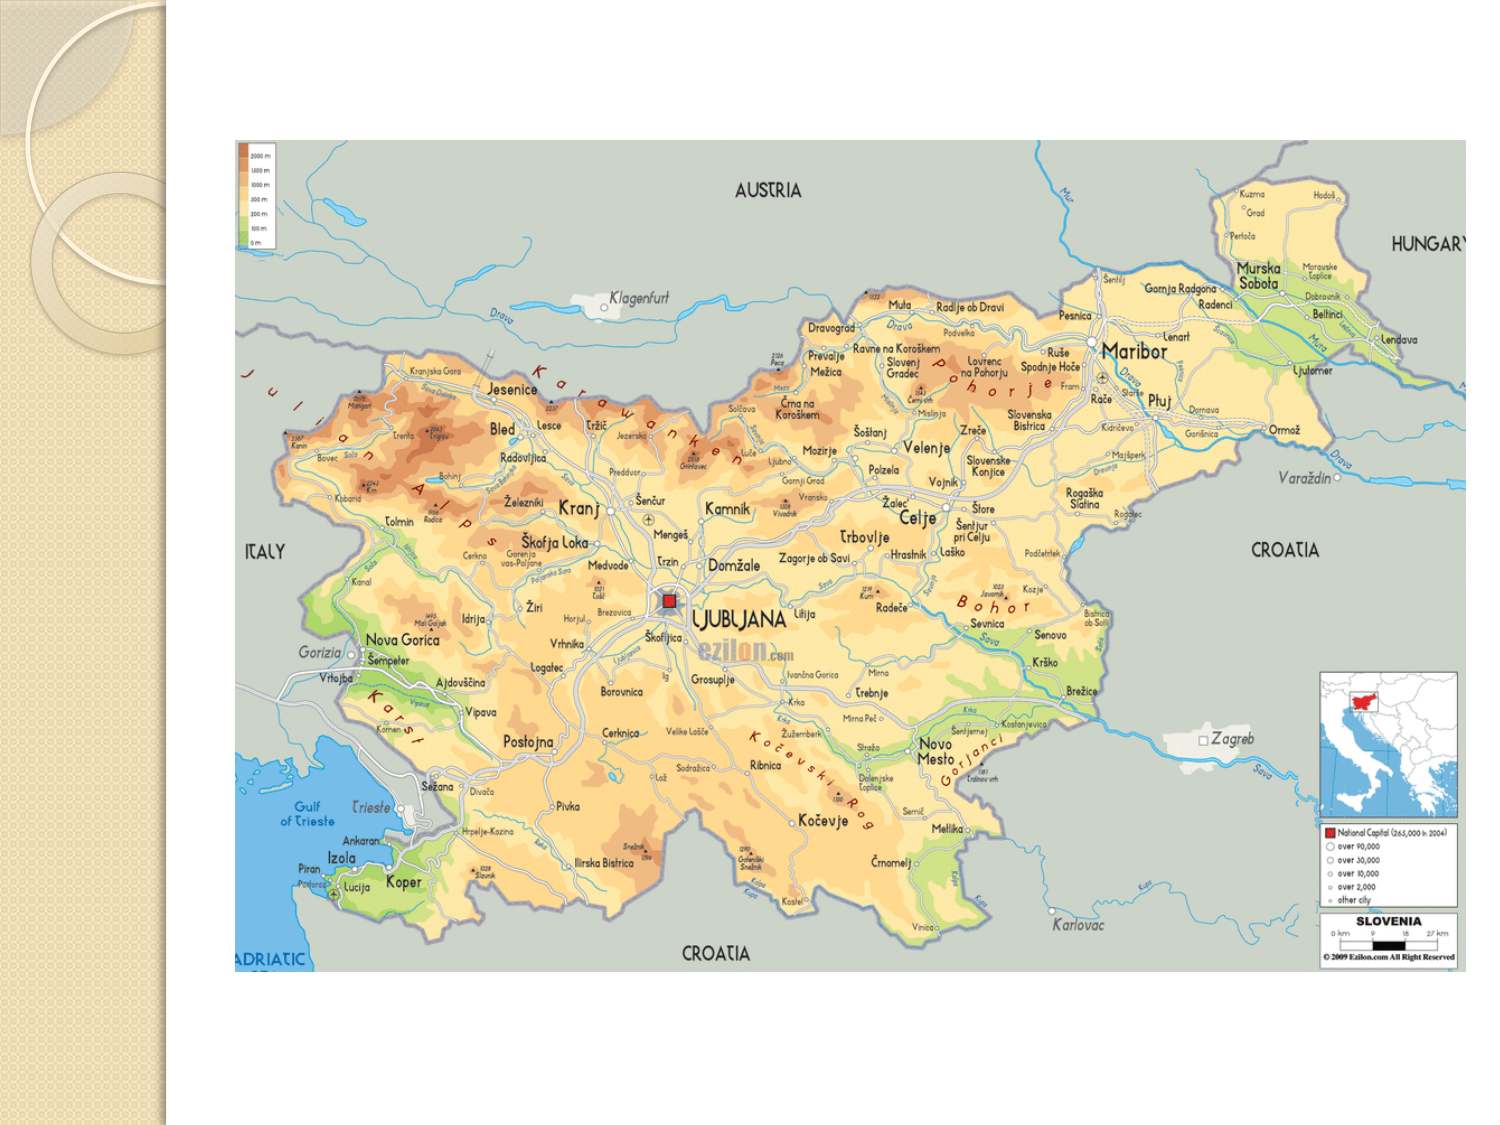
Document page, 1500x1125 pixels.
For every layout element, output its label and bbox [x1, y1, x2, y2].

list [235, 140, 1466, 972]
